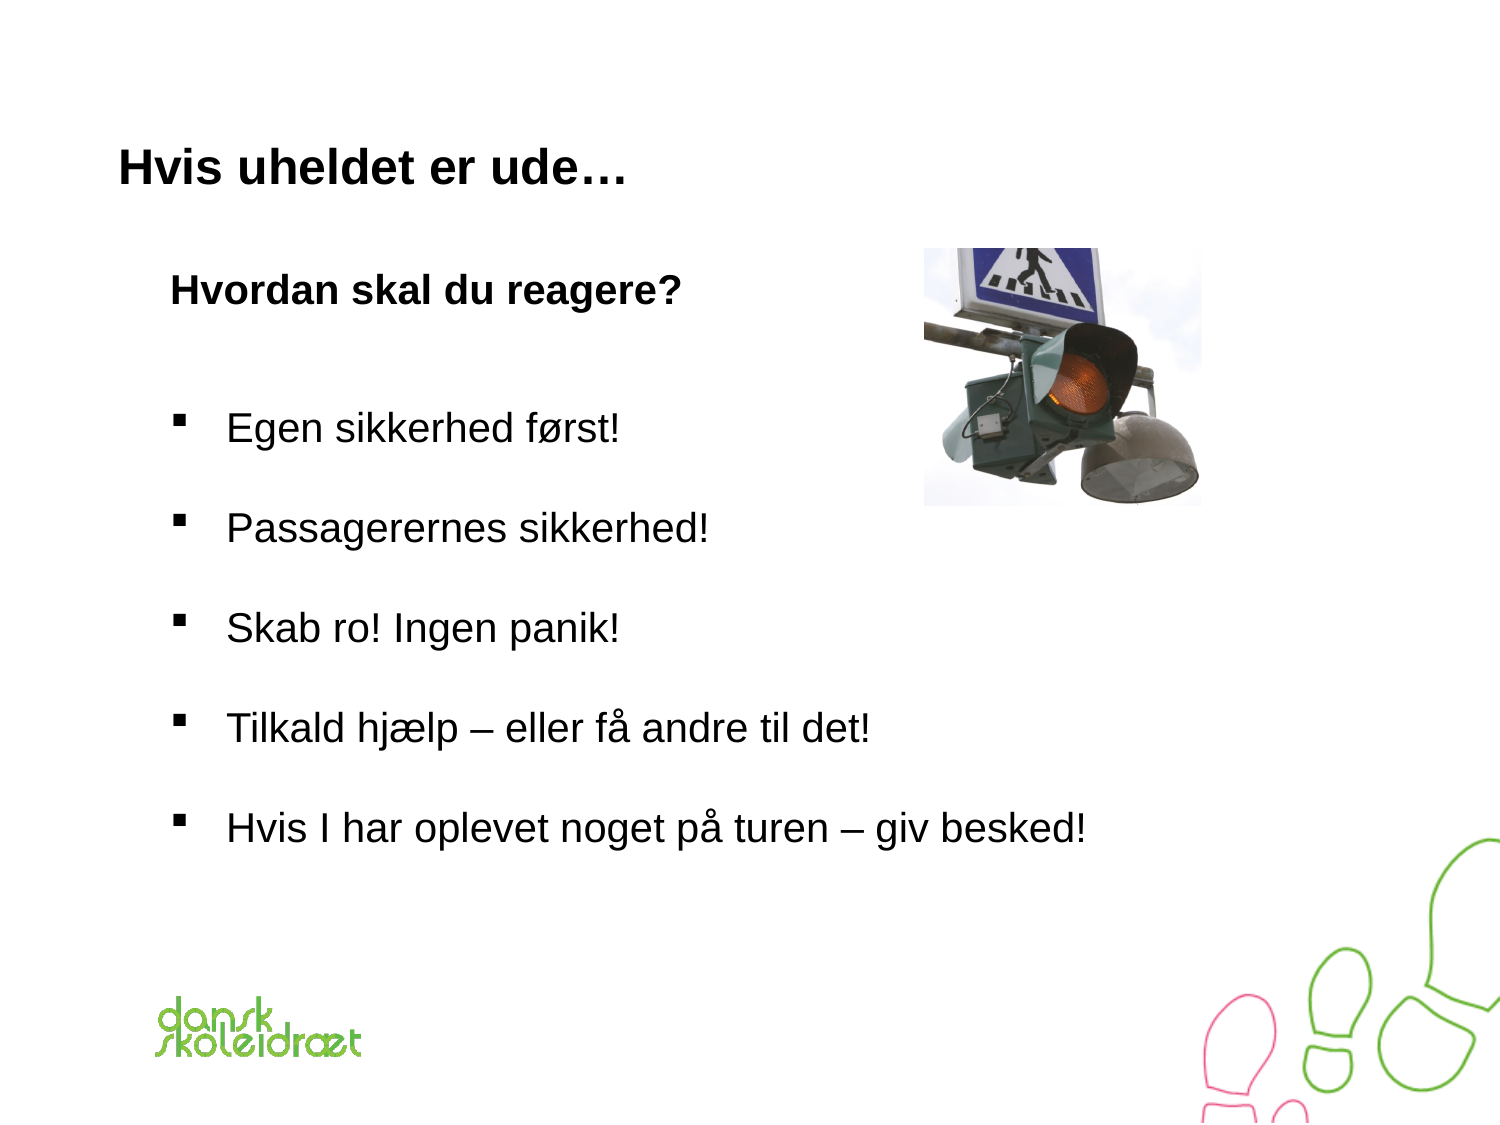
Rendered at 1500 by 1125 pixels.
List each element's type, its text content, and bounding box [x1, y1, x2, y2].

text_box Egen sikkerhed først! Passagerernes sikkerhed! Skab ro! Ingen panik! Tilkald hjælp – eller få andre til det! Hvis I har oplevet noget på turen – giv besked! [155, 343, 1104, 934]
picture [924, 248, 1202, 506]
title Hvis uheldet er ude… [103, 59, 1397, 278]
picture [155, 996, 361, 1057]
picture [1187, 817, 1500, 1123]
list Hvordan skal du reagere? [155, 230, 1347, 884]
